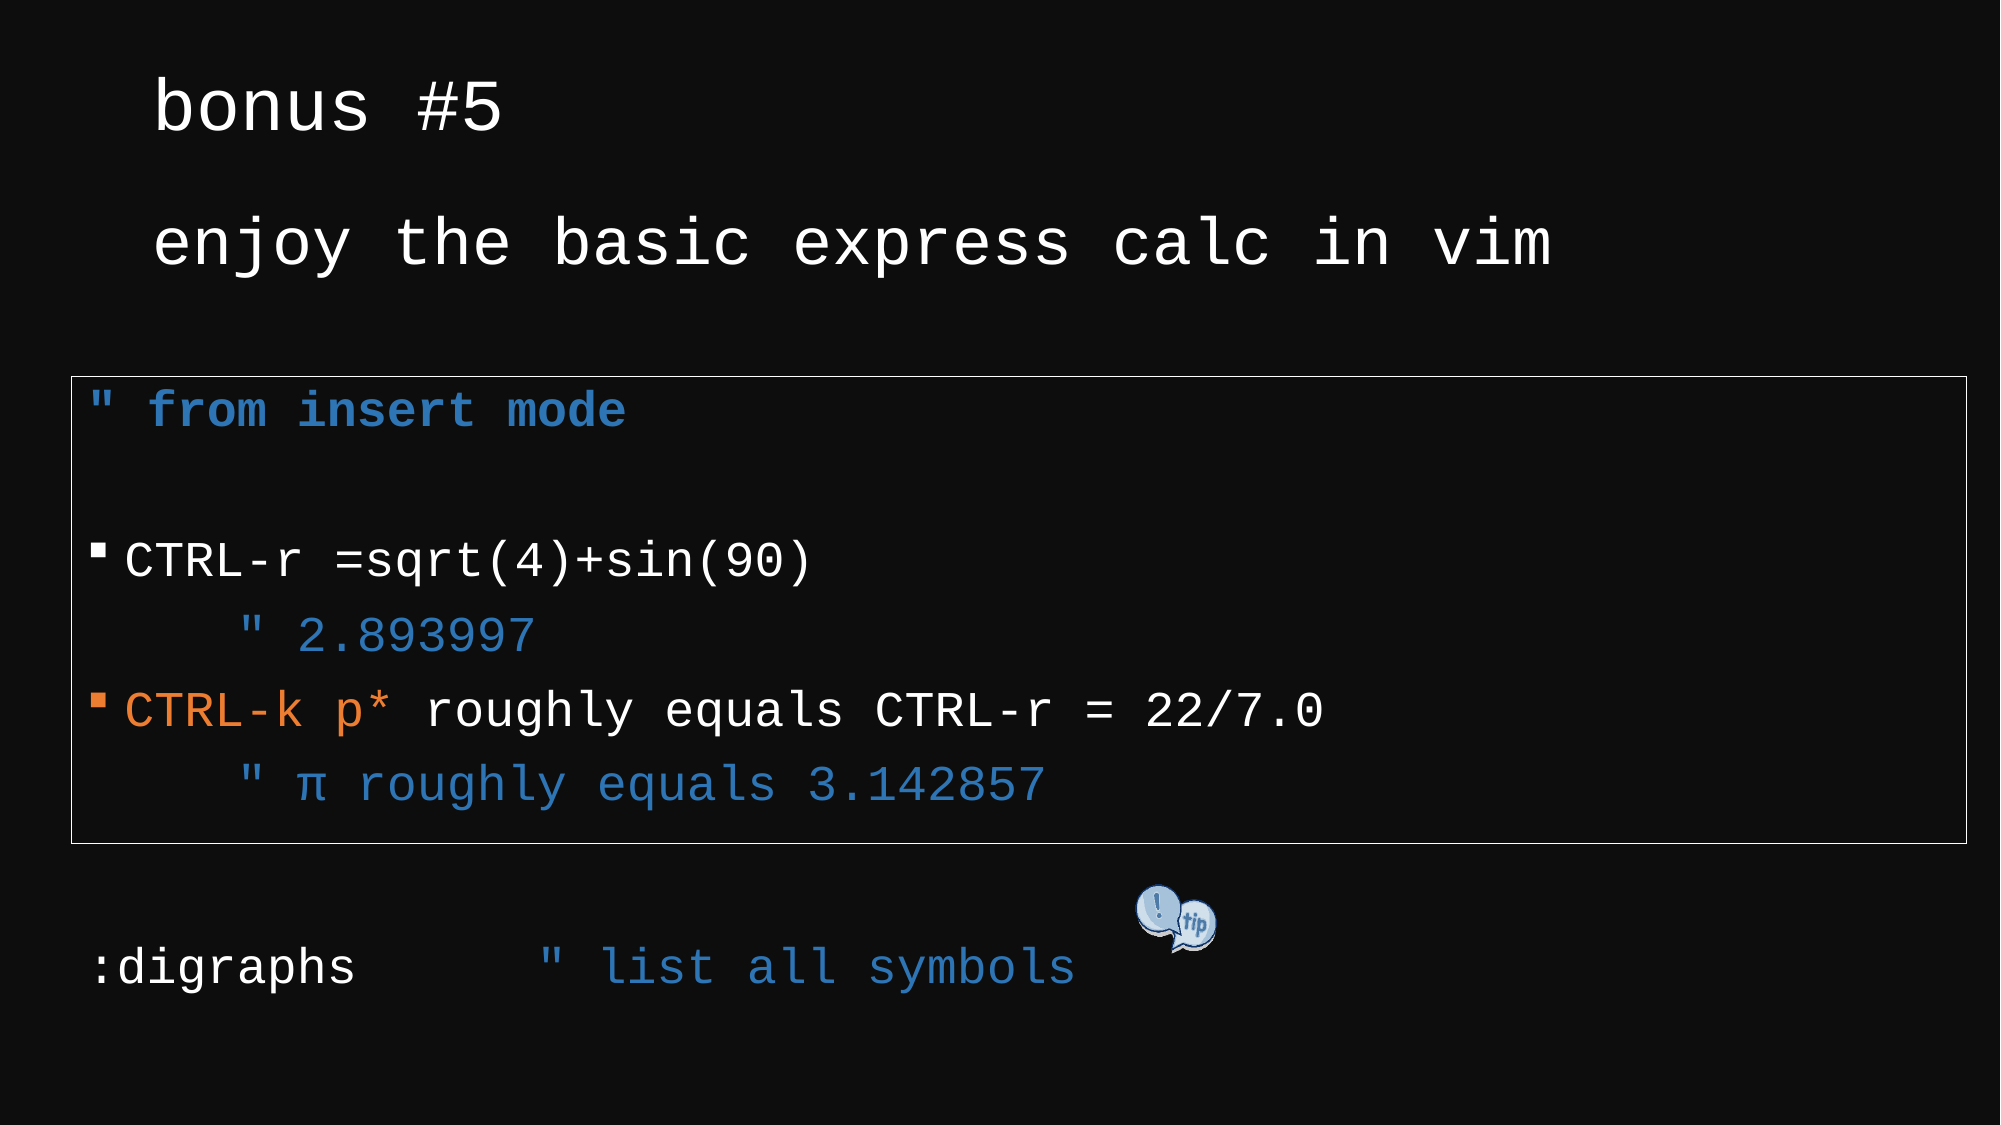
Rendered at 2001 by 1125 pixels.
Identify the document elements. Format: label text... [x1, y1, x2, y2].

picture [1135, 884, 1217, 954]
footer :digraphs " list all symbols [71, 926, 1287, 987]
text_box enjoy the basic express calc in vim [137, 194, 1790, 293]
title bonus #5 [137, 59, 1946, 155]
list " from insert mode CTRL-r =sqrt(4)+sin(90) " 2.893997 CTRL-k p* roughly equals CTRL-r = 22/7.0 " π roughly equals 3.142857 [71, 376, 1967, 844]
